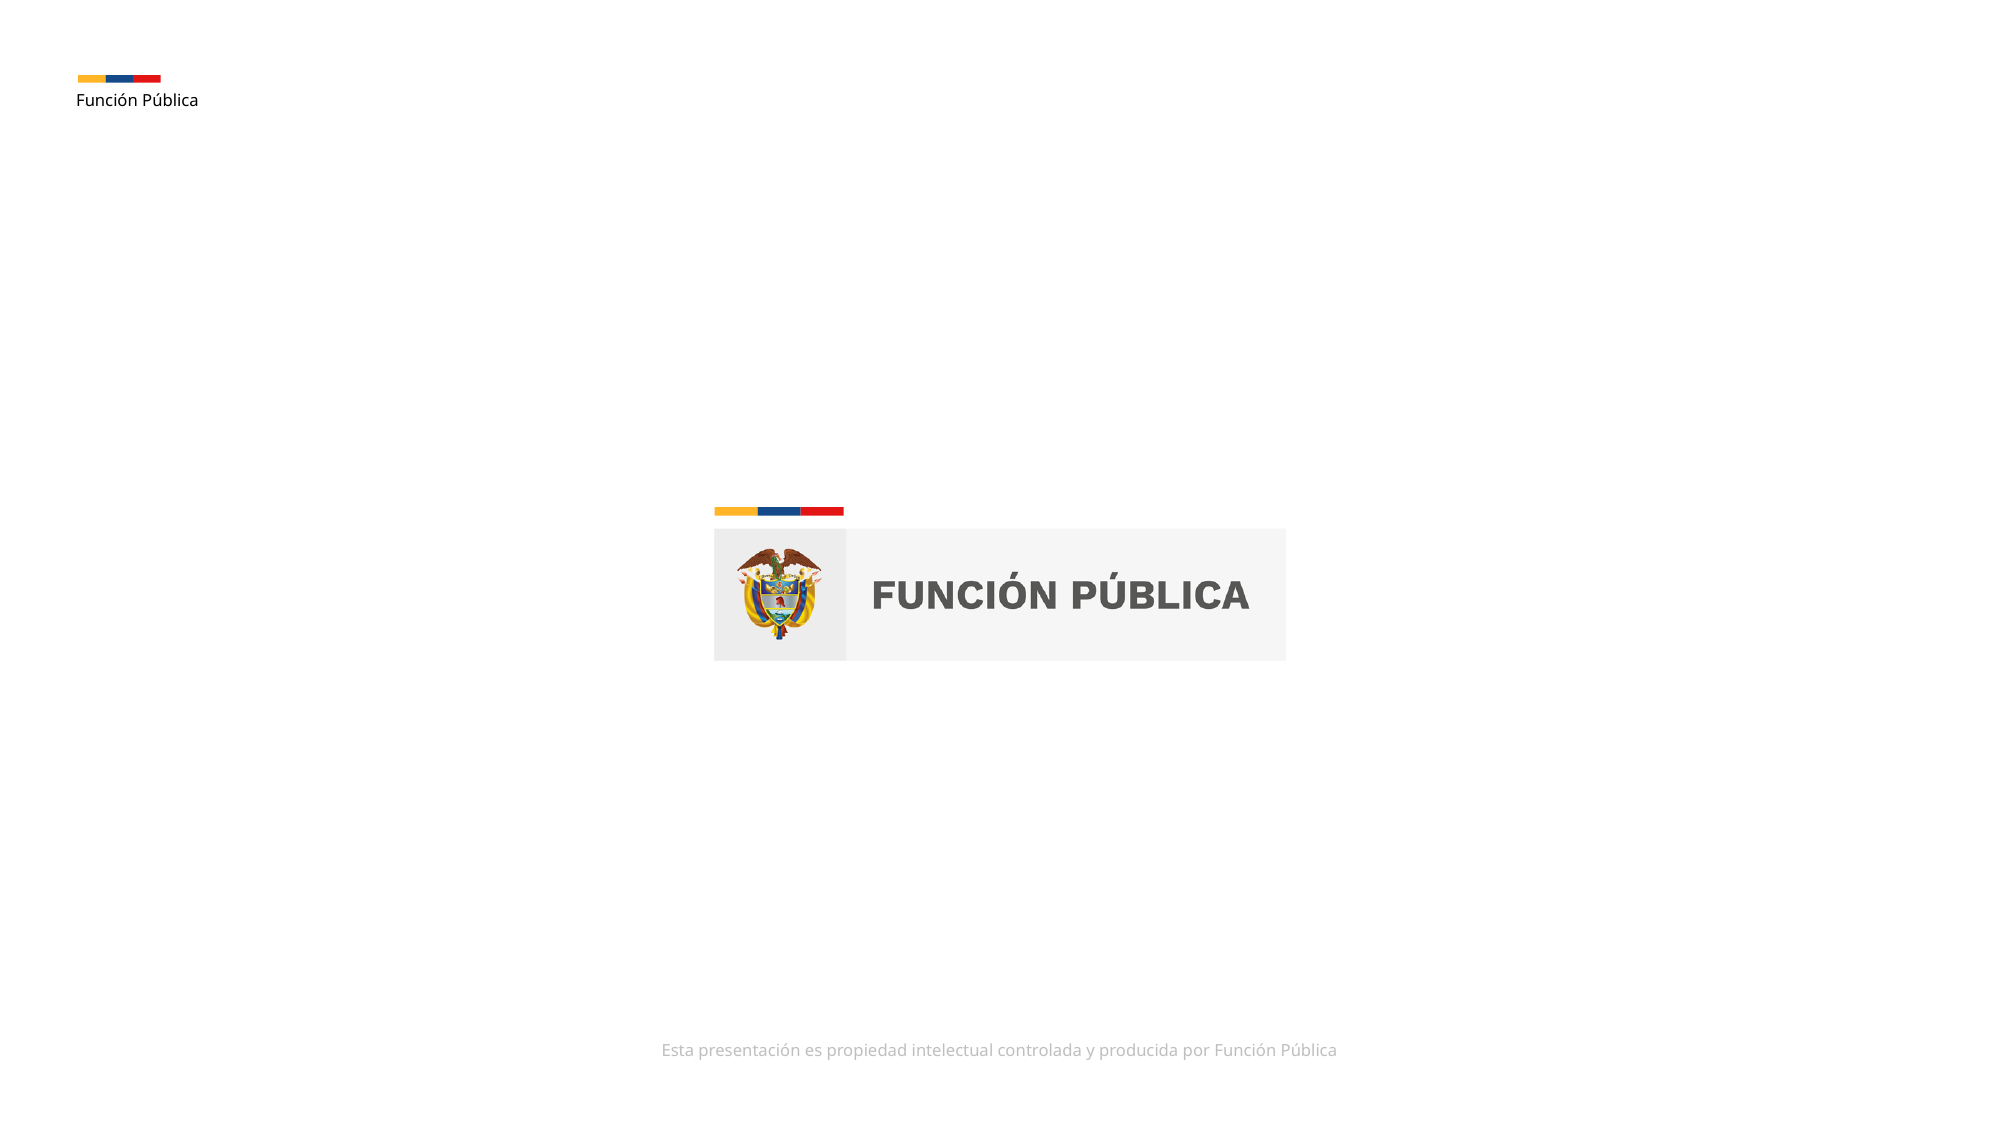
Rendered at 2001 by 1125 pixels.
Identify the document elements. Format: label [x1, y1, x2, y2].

picture [714, 528, 1286, 661]
